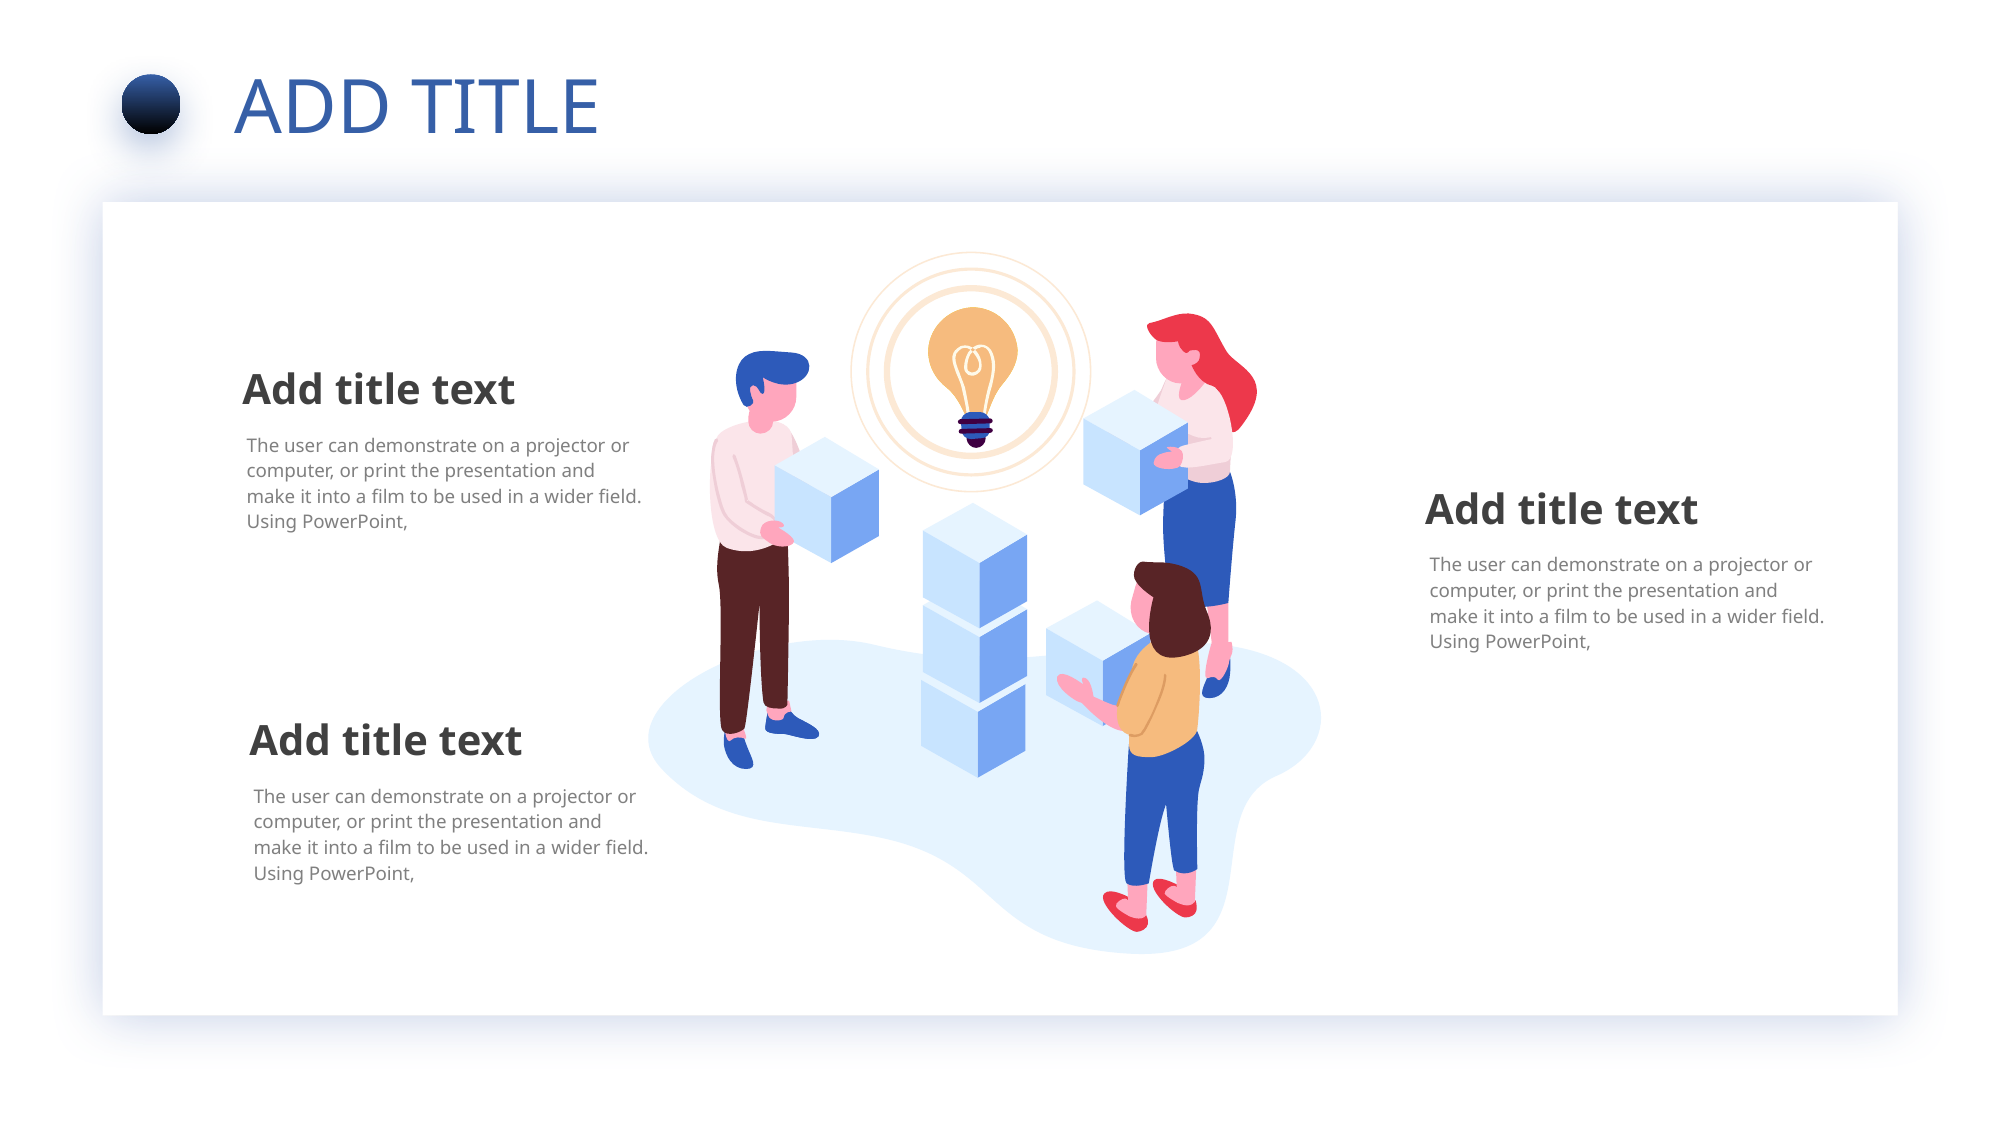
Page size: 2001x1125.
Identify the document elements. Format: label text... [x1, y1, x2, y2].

text_box ADD TITLE [219, 51, 768, 92]
picture [0, 92, 2000, 1125]
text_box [227, 345, 599, 542]
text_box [599, 251, 1347, 967]
text_box [123, 73, 179, 92]
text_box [234, 696, 599, 893]
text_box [1410, 465, 1983, 662]
